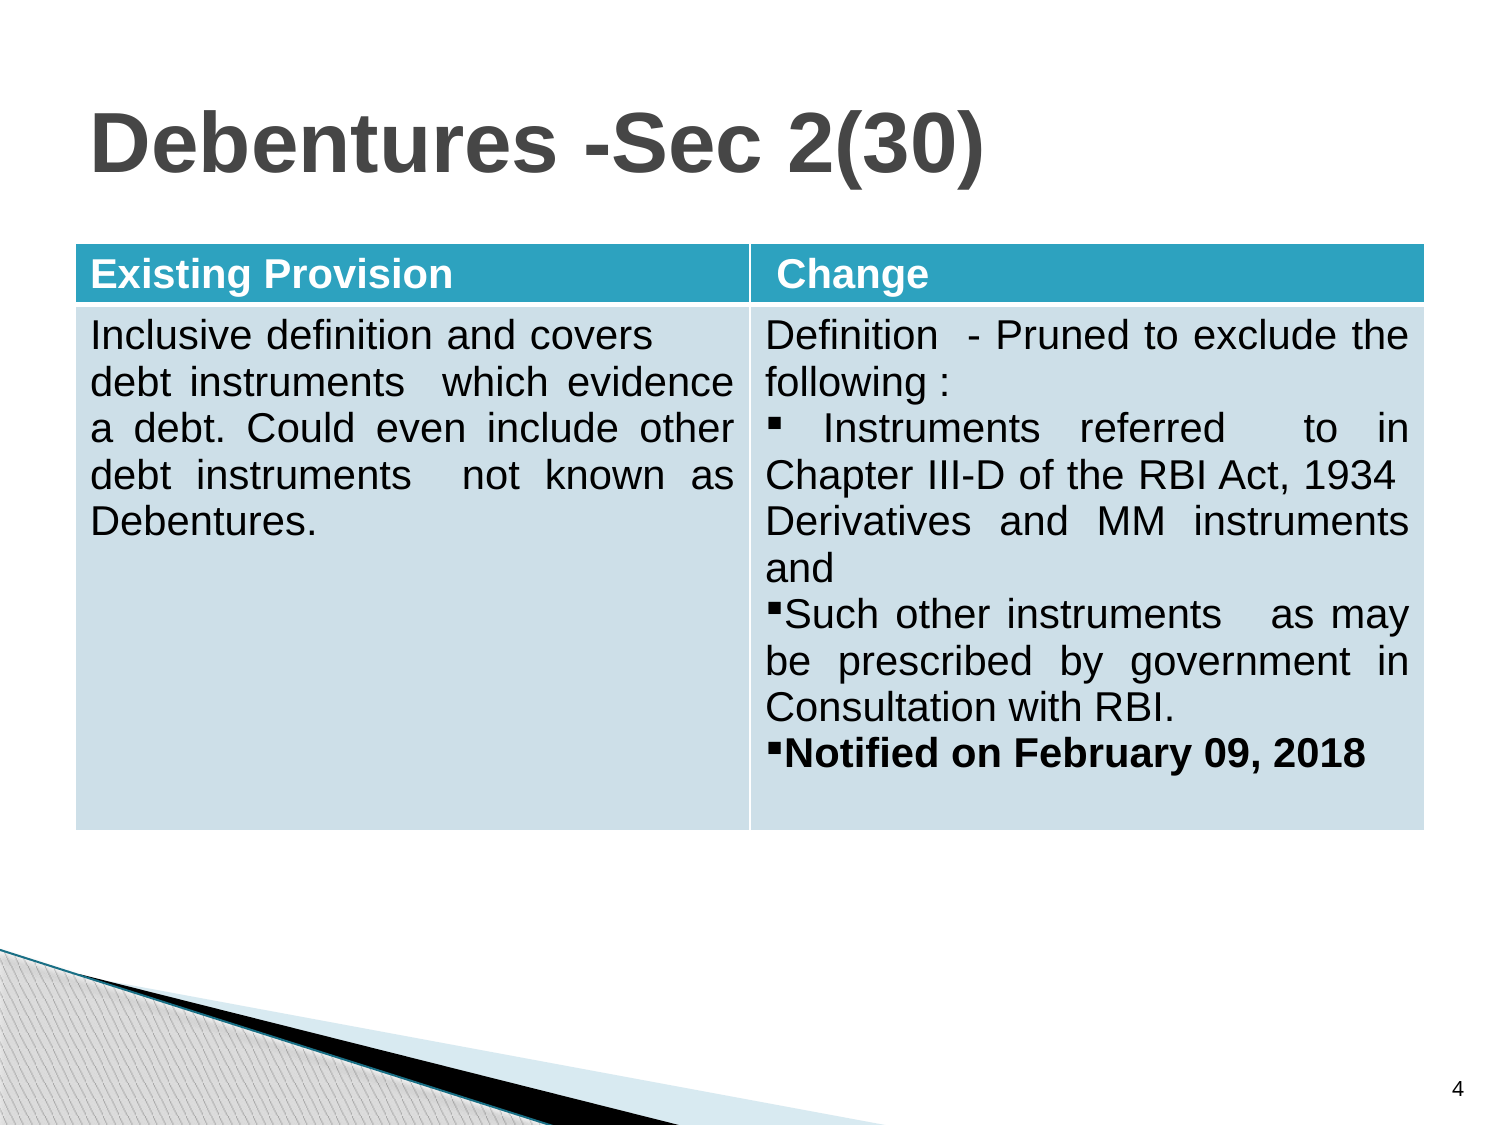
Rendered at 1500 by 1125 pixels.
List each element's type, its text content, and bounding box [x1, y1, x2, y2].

table_cell Inclusive definition and covers debt instruments which evidence a debt. Could even include other debt instruments not known as Debentures. [76, 307, 749, 830]
table_header Change [751, 244, 1424, 302]
slide_number 4 [1418, 1051, 1479, 1112]
table_cell Definition - Pruned to exclude the following : Instruments referred to in Chapter III-D of the RBI Act, 1934 Derivatives and MM instruments and Such other instruments as may be prescribed by government in Consultation with RBI. Notified on February 09, 2018 [751, 307, 1424, 830]
title Debentures -Sec 2(30) [75, 45, 1425, 233]
table_header Existing Provision [76, 244, 749, 302]
